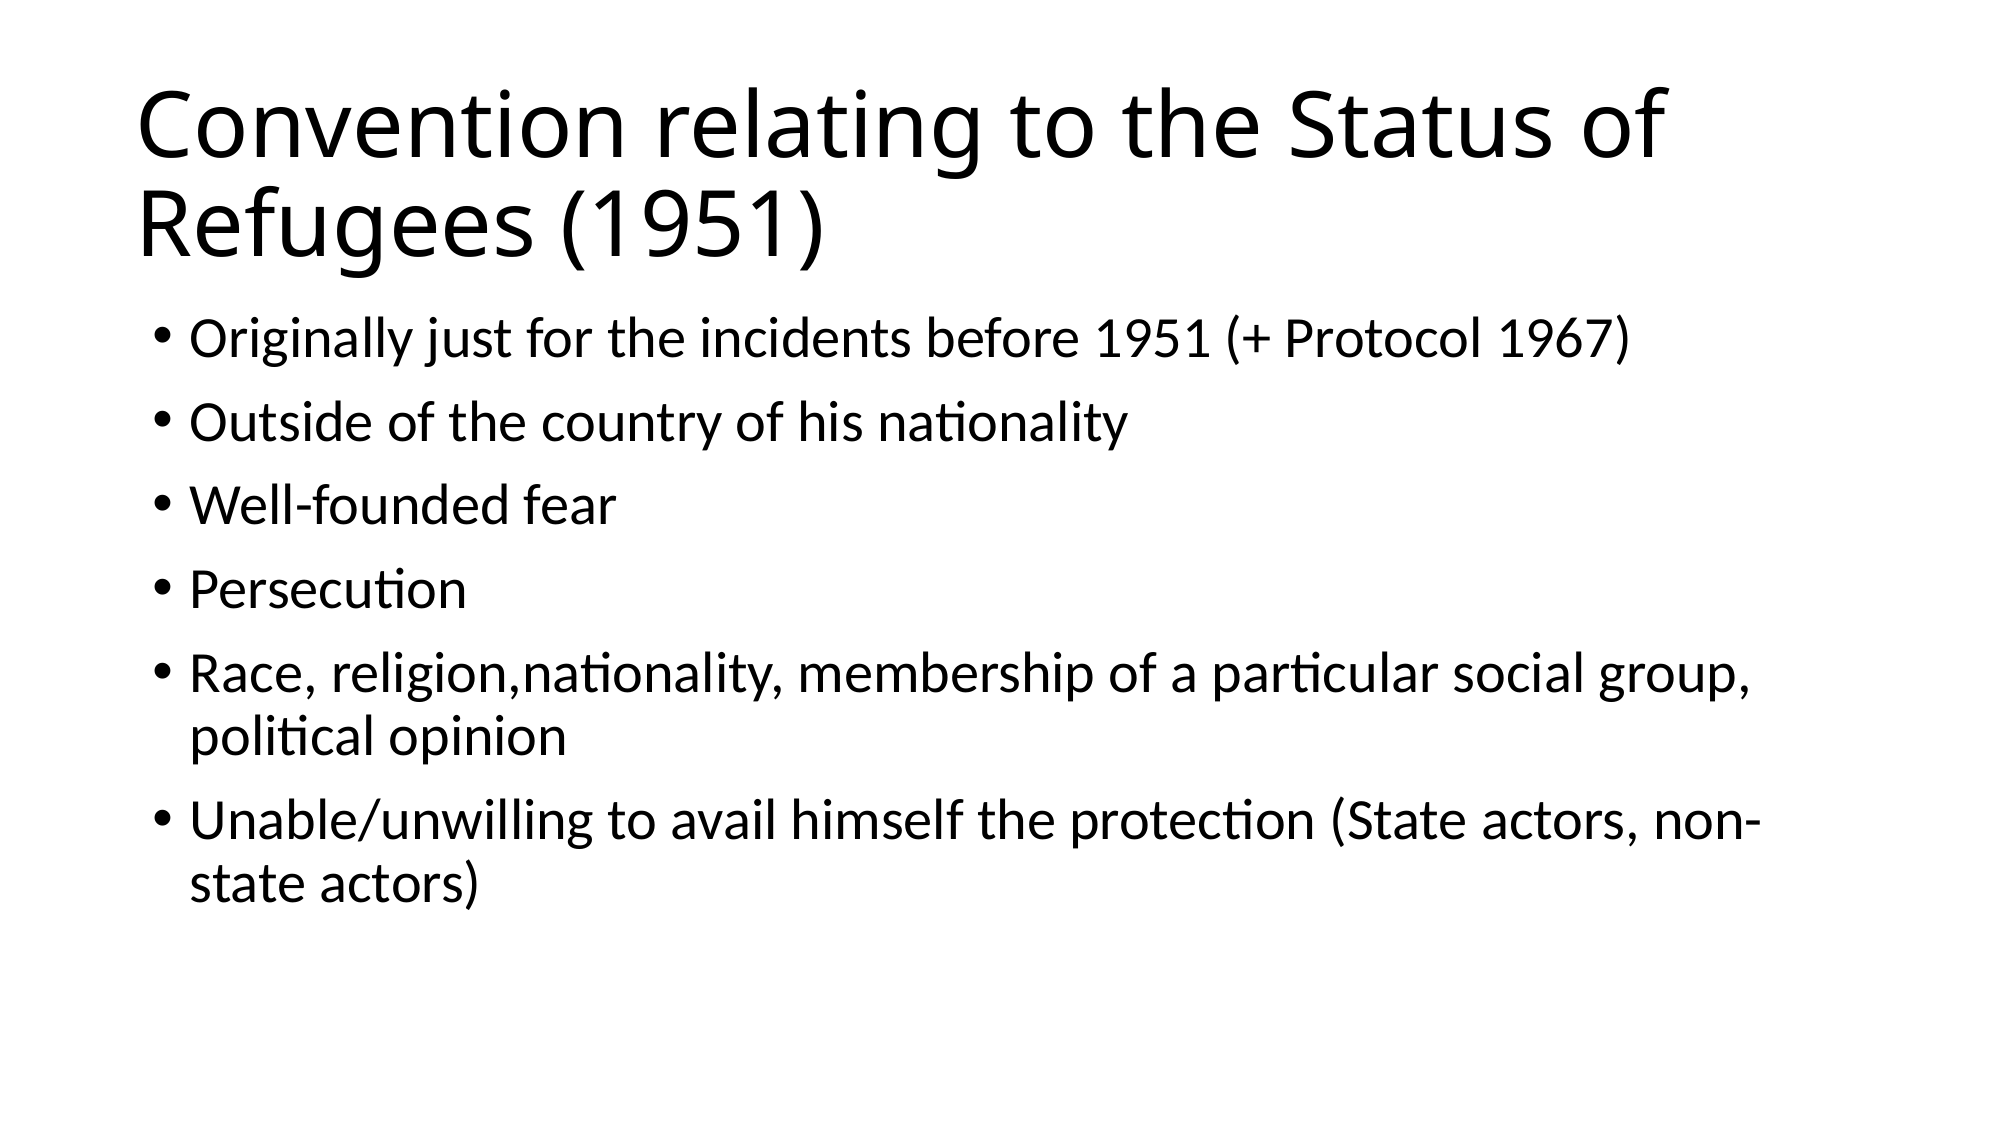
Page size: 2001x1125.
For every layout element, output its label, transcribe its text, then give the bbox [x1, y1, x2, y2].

list Originally just for the incidents before 1951 (+ Protocol 1967) Outside of the country of his nationality Well-founded fear Persecution Race, religion,nationality, membership of a particular social group, political opinion Unable/unwilling to avail himself the protection (State actors, non-state actors) [137, 299, 1863, 1014]
title Convention relating to the Status of Refugees (1951) [120, 68, 1846, 286]
